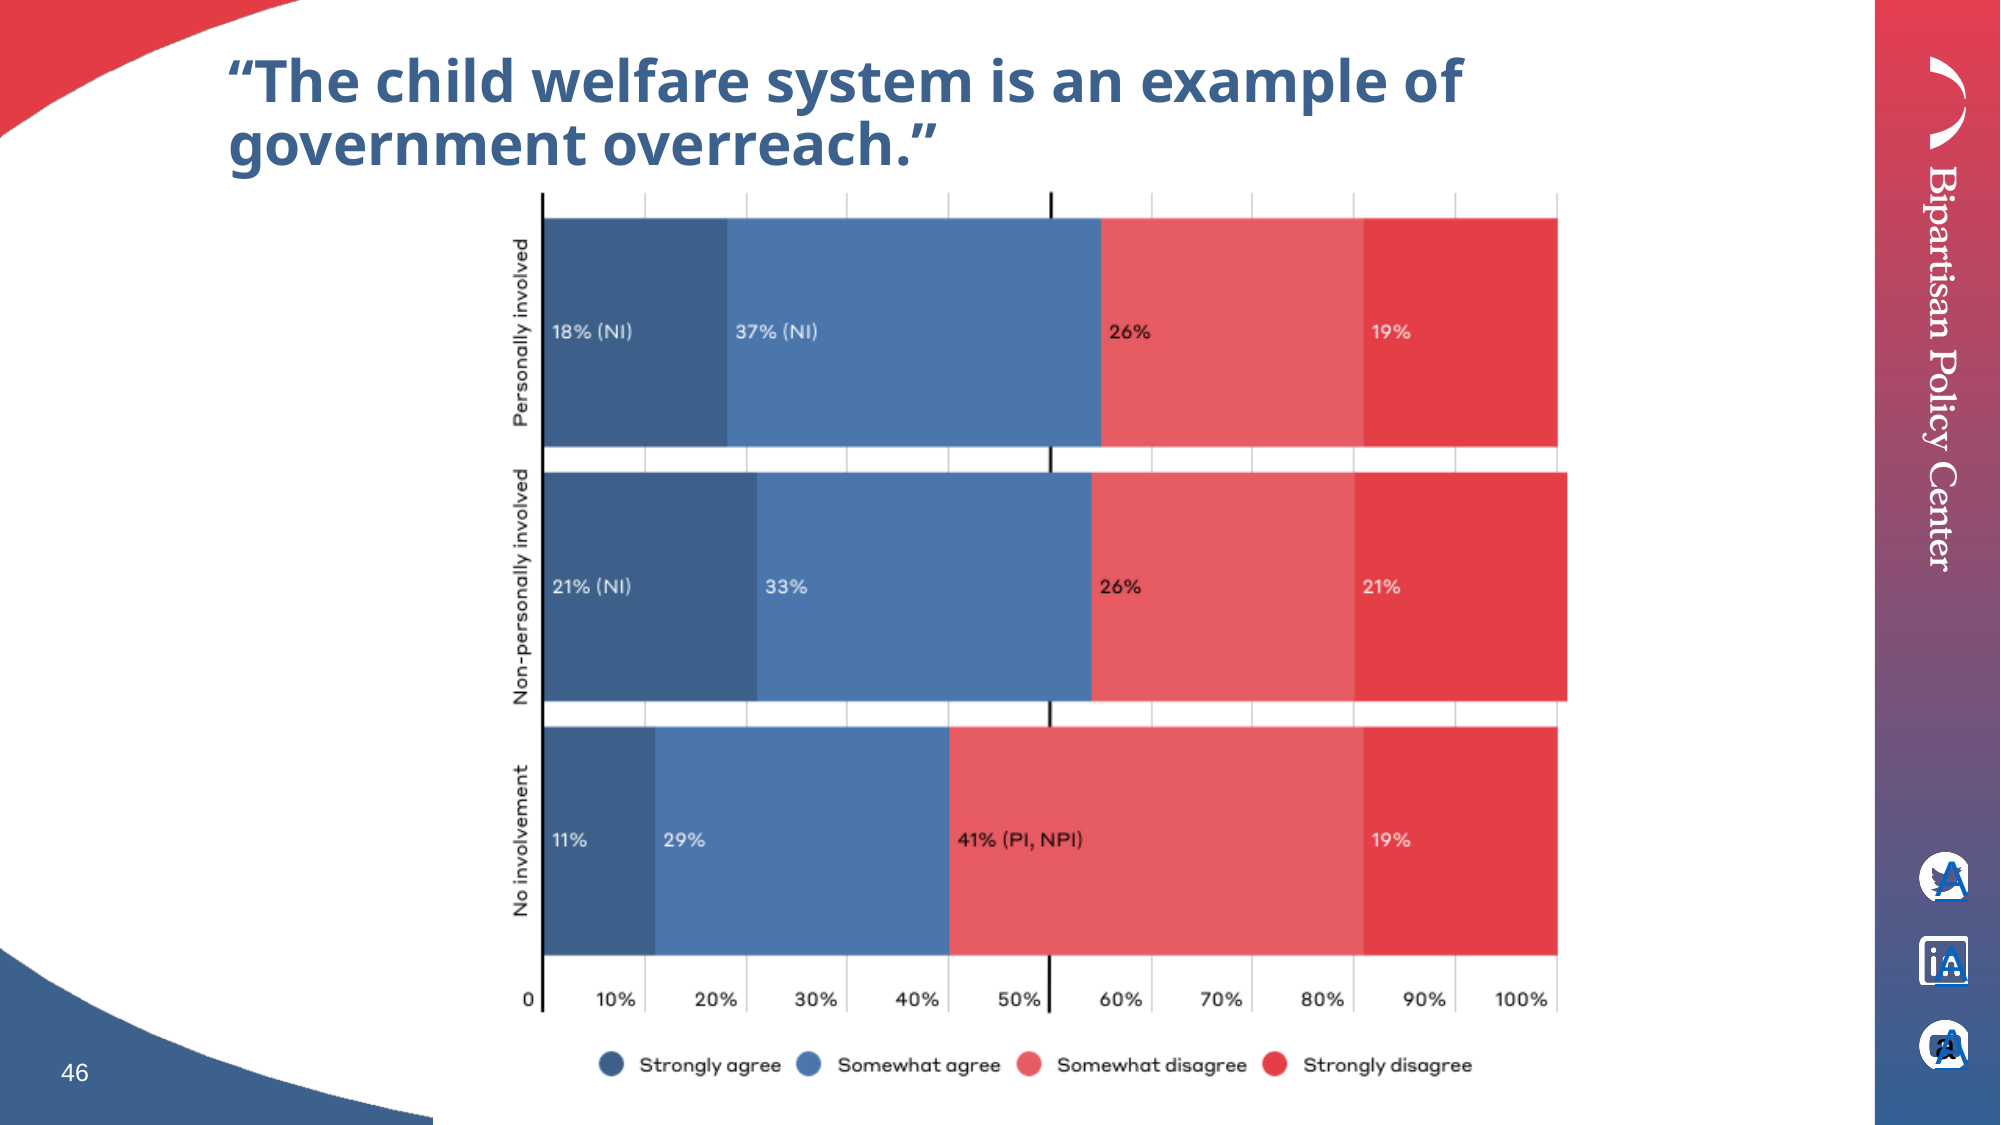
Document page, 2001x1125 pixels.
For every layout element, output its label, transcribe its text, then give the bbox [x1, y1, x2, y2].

picture [1923, 57, 1966, 571]
picture [1950, 1034, 1958, 1050]
picture [1946, 866, 1958, 882]
picture [496, 176, 1591, 1125]
picture [0, 0, 433, 1125]
picture [1919, 852, 1968, 901]
picture [1919, 936, 1968, 985]
picture [1919, 1020, 1968, 1069]
list “The child welfare system is an example of government overreach.” [213, 45, 1841, 206]
